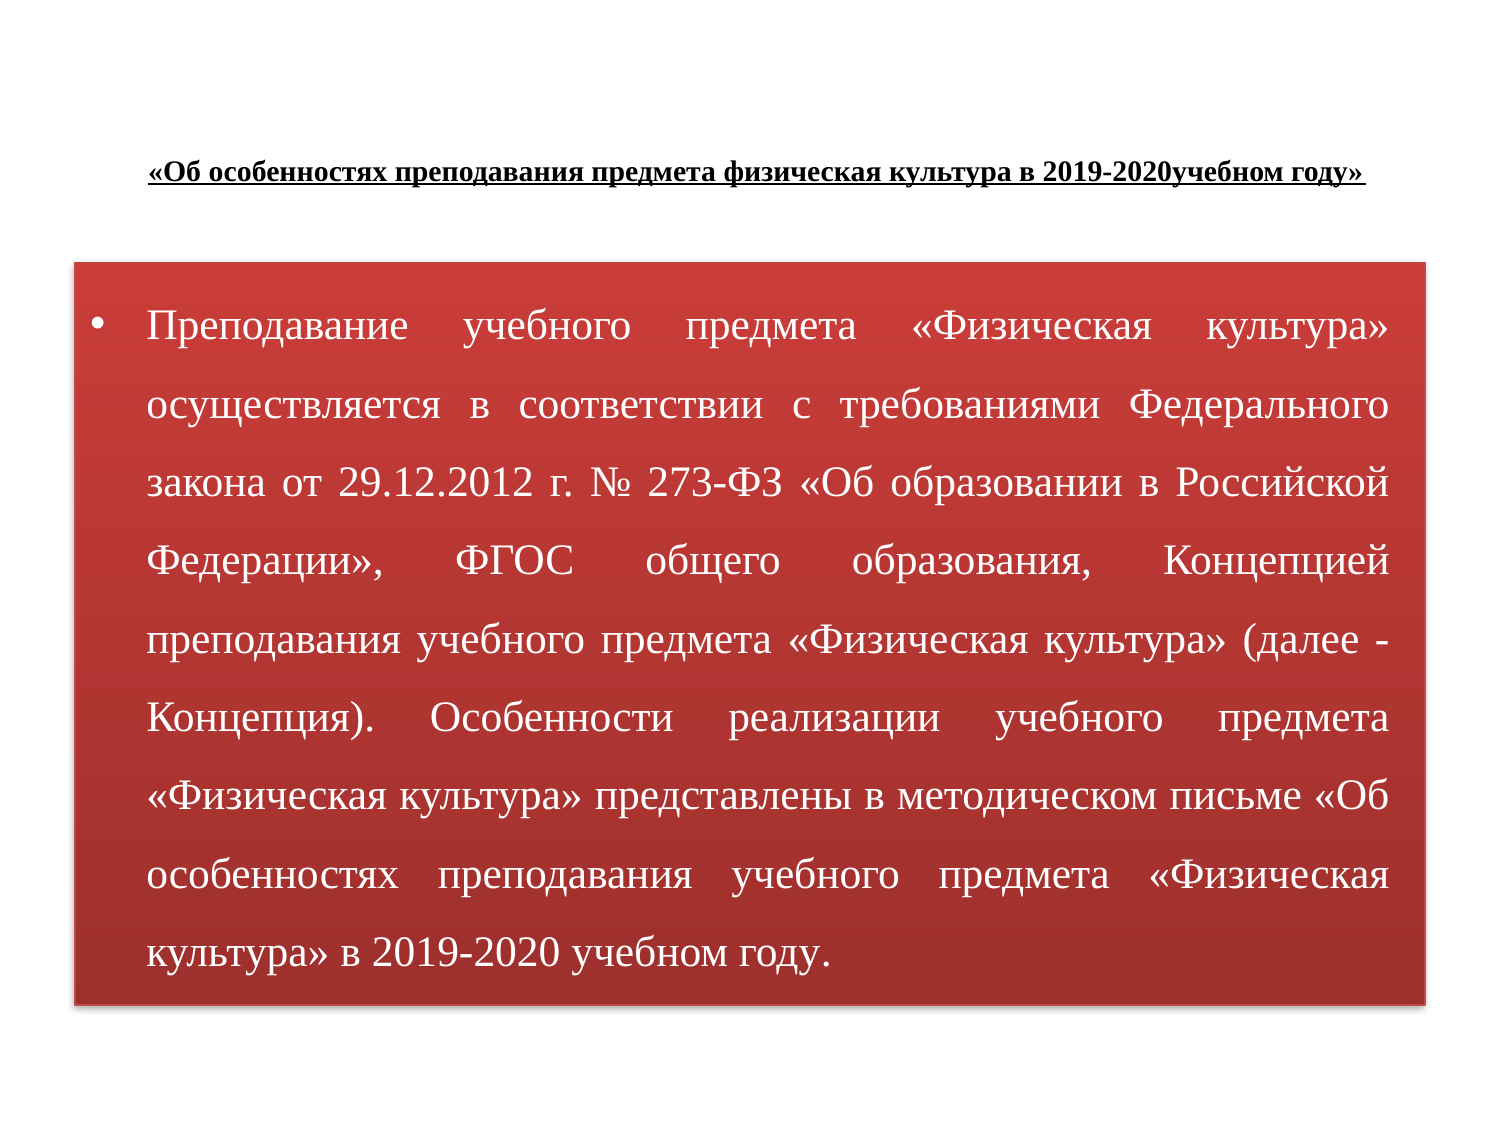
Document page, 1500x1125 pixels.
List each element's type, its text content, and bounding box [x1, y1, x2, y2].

list Преподавание учебного предмета «Физическая культура» осуществляется в соответствии с требованиями Федерального закона от 29.12.2012 г. № 273-ФЗ «Об образовании в Российской Федерации», ФГОС общего образования, Концепцией преподавания учебного предмета «Физическая культура» (далее - Концепция). Особенности реализации учебного предмета «Физическая культура» представлены в методическом письме «Об особенностях преподавания учебного предмета «Физическая культура» в 2019-2020 учебном году. [74, 262, 1426, 1006]
title «Об особенностях преподавания предмета физическая культура в 2019-2020учебном году» [75, 45, 1425, 233]
